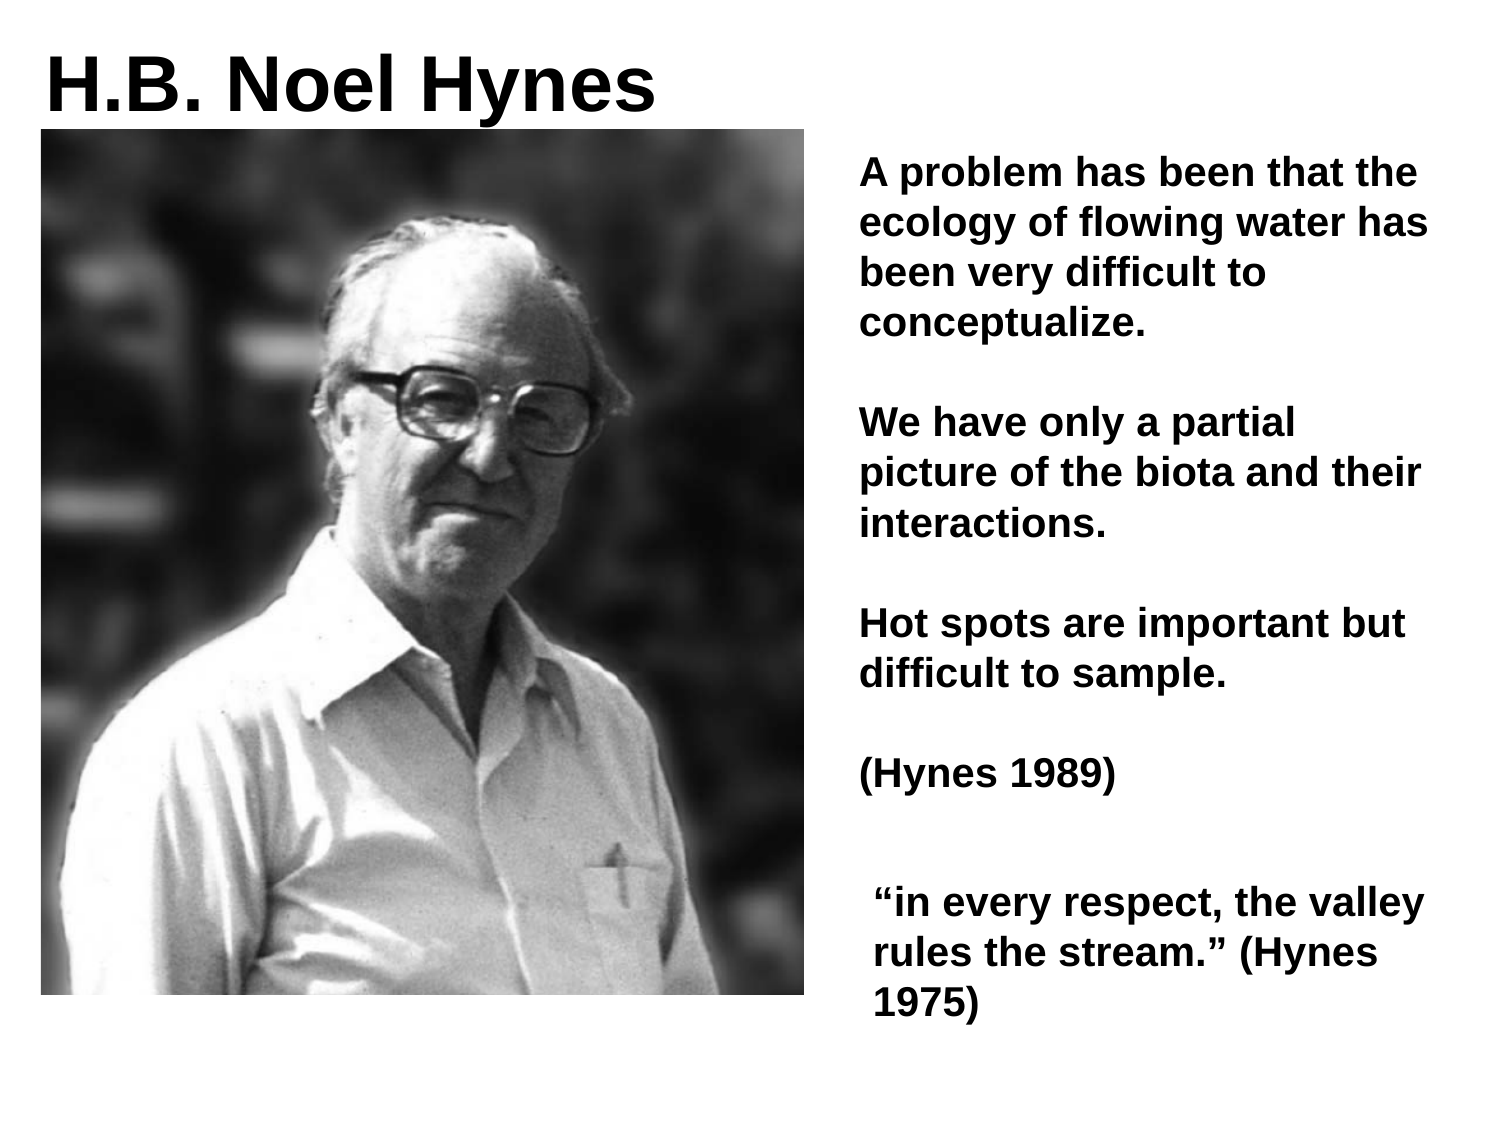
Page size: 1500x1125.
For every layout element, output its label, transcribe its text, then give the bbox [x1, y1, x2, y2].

text_box A problem has been that the ecology of flowing water has been very difficult to conceptualize. We have only a partial picture of the biota and their interactions. Hot spots are important but difficult to sample. (Hynes 1989) [843, 137, 1449, 803]
text_box H.B. Noel Hynes [38, 25, 1472, 135]
picture [40, 129, 805, 995]
text_box “in every respect, the valley rules the stream.” (Hynes 1975) [858, 867, 1461, 1033]
